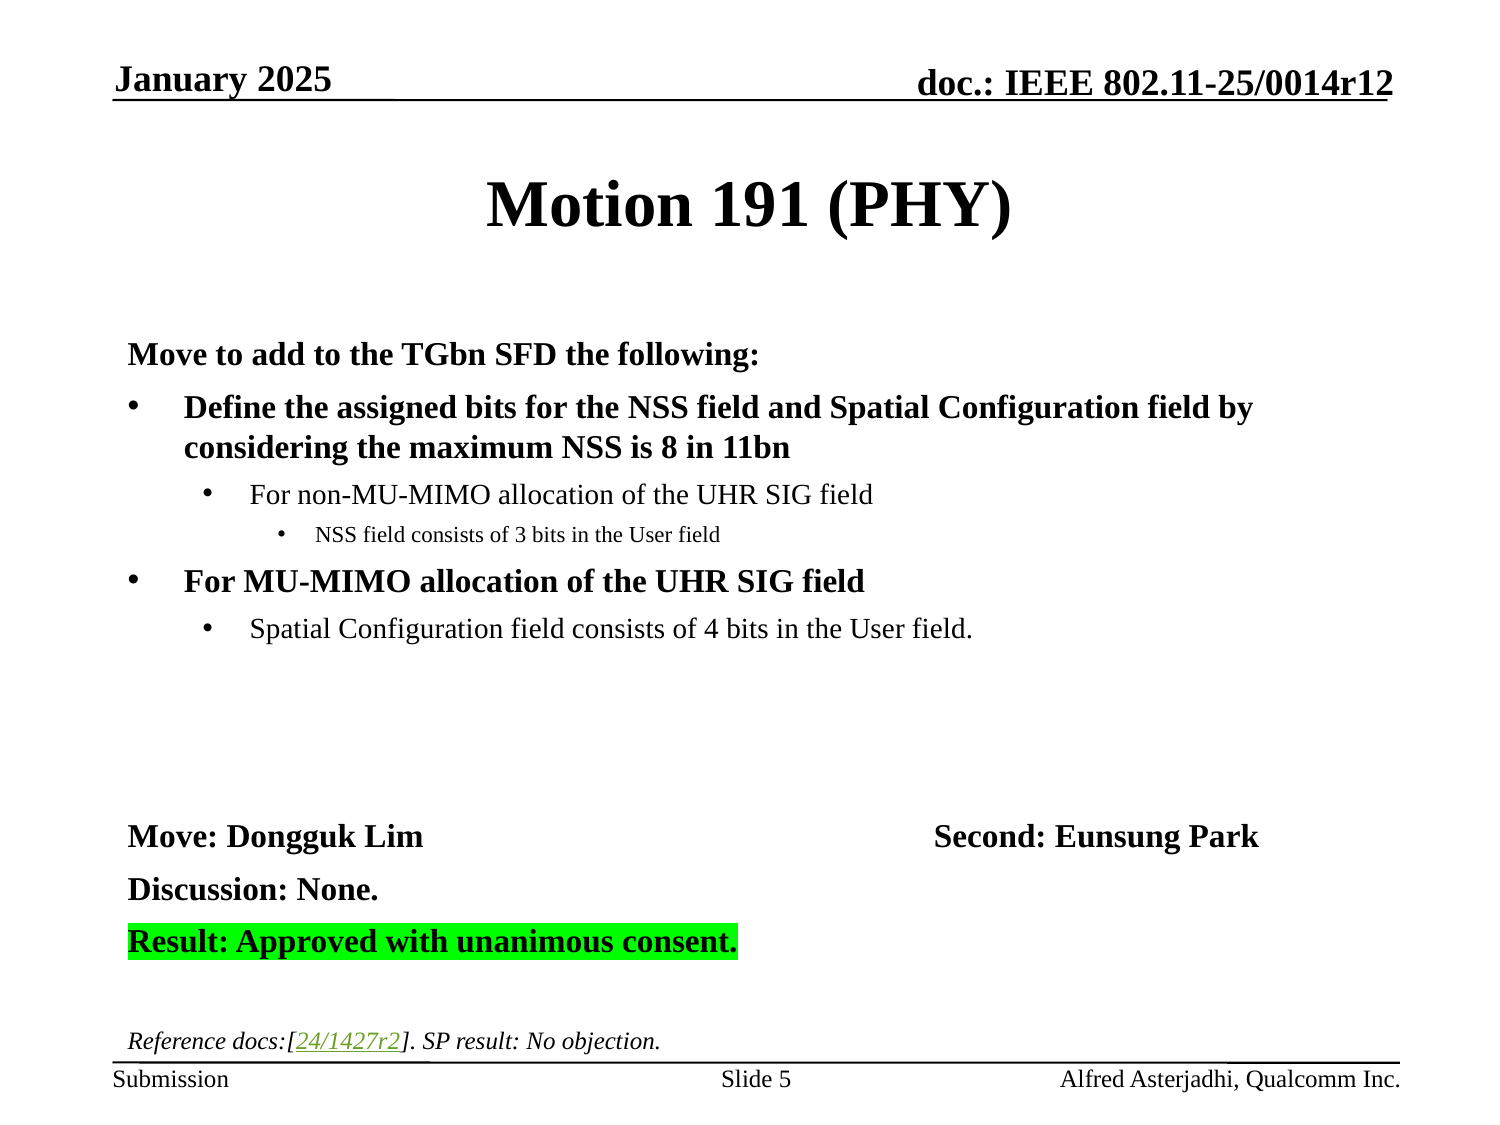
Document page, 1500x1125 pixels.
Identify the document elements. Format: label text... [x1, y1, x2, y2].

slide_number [114, 54, 423, 100]
title Motion 191 (PHY) [112, 112, 1388, 288]
slide_number Slide 5 [712, 1061, 800, 1123]
list Move to add to the TGbn SFD the following: Define the assigned bits for the NSS field and Spatial Configuration field by considering the maximum NSS is 8 in 11bn For non-MU-MIMO allocation of the UHR SIG field NSS field consists of 3 bits in the User field For MU-MIMO allocation of the UHR SIG field Spatial Configuration field consists of 4 bits in the User field. Move: Dongguk Lim Second: Eunsung Park Discussion: None. Result: Approved with unanimous consent. Reference docs:[24/1427r2]. SP result: No objection. [112, 324, 1388, 1063]
footer Alfred Asterjadhi, Qualcomm Inc. [878, 1061, 1402, 1093]
